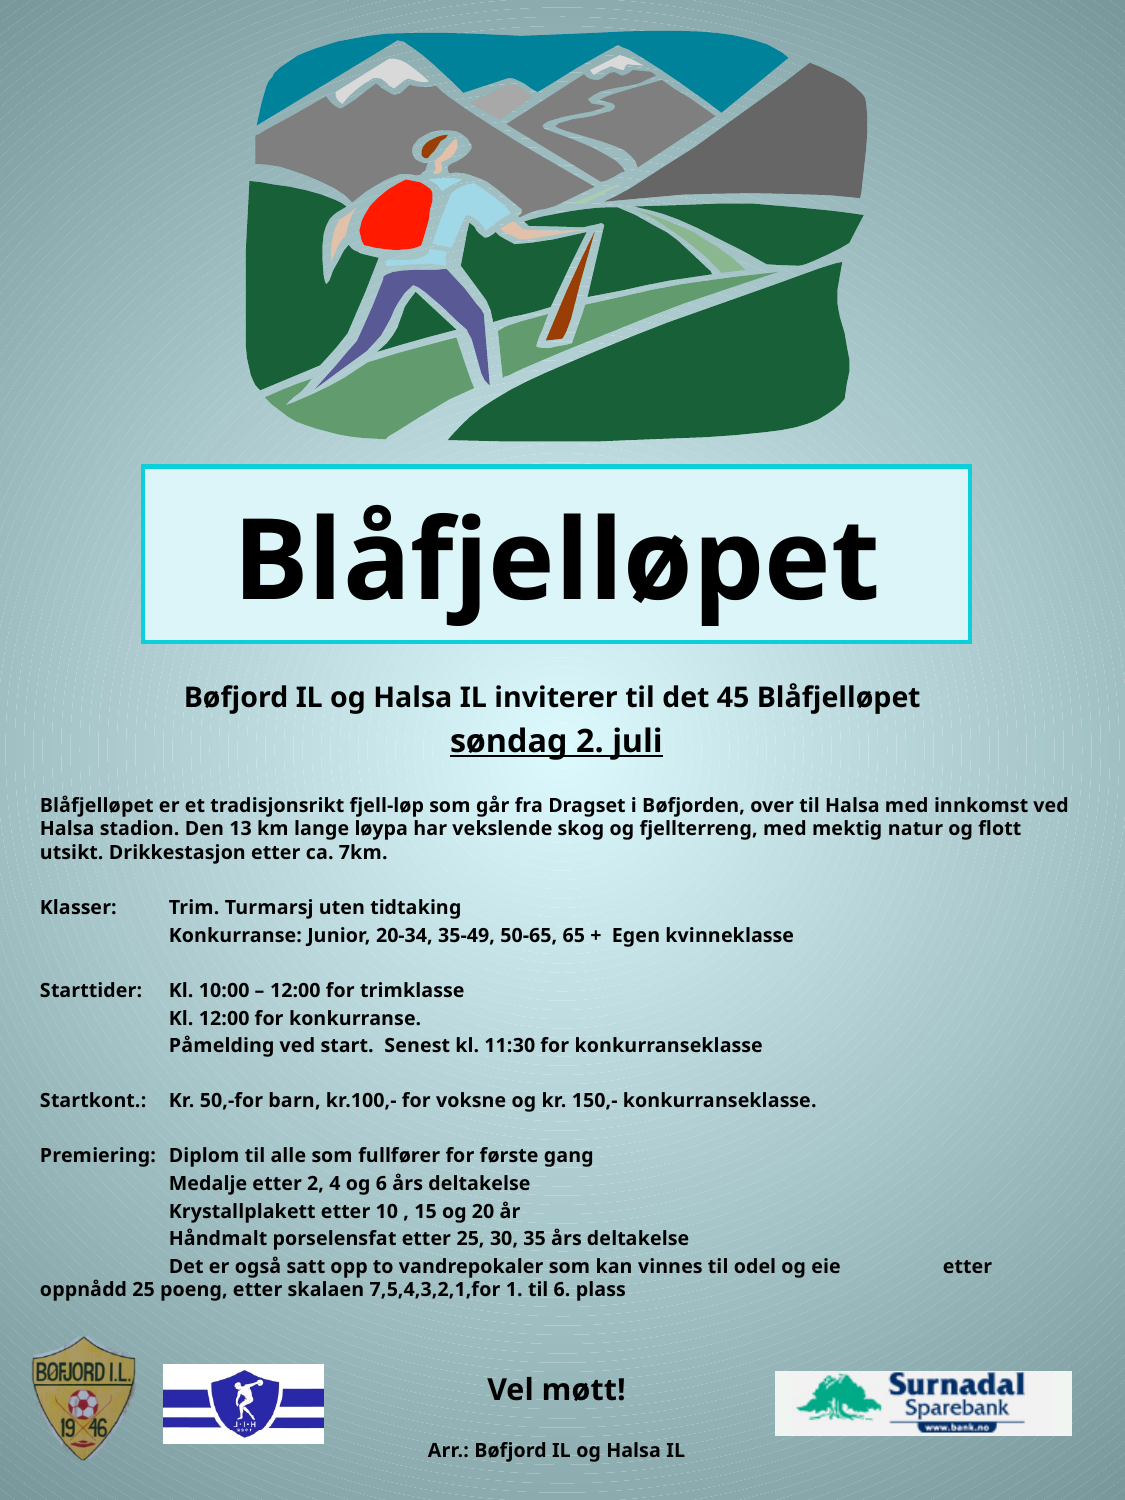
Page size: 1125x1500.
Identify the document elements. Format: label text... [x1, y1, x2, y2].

picture [243, 29, 870, 444]
picture [18, 1320, 150, 1476]
subtitle Bøfjord IL og Halsa IL inviterer til det 45 Blåfjelløpet søndag 2. juli Blåfjelløpet er et tradisjonsrikt fjell-løp som går fra Dragset i Bøfjorden, over til Halsa med innkomst ved Halsa stadion. Den 13 km lange løypa har vekslende skog og fjellterreng, med mektig natur og flott utsikt. Drikkestasjon etter ca. 7km. Klasser: Trim. Turmarsj uten tidtaking Konkurranse: Junior, 20-34, 35-49, 50-65, 65 + Egen kvinneklasse Starttider: Kl. 10:00 – 12:00 for trimklasse Kl. 12:00 for konkurranse. Påmelding ved start. Senest kl. 11:30 for konkurranseklasse Startkont.: Kr. 50,-for barn, kr.100,- for voksne og kr. 150,- konkurranseklasse. Premiering: Diplom til alle som fullfører for første gang Medalje etter 2, 4 og 6 års deltakelse Krystallplakett etter 10 , 15 og 20 år Håndmalt porselensfat etter 25, 30, 35 års deltakelse Det er også satt opp to vandrepokaler som kan vinnes til odel og eie etter oppnådd 25 poeng, etter skalaen 7,5,4,3,2,1,for 1. til 6. plass Vel møtt! Arr.: Bøfjord IL og Halsa IL [25, 671, 1089, 1471]
picture [774, 1371, 1073, 1437]
picture [163, 1363, 324, 1444]
title Blåfjelløpet [141, 464, 972, 644]
